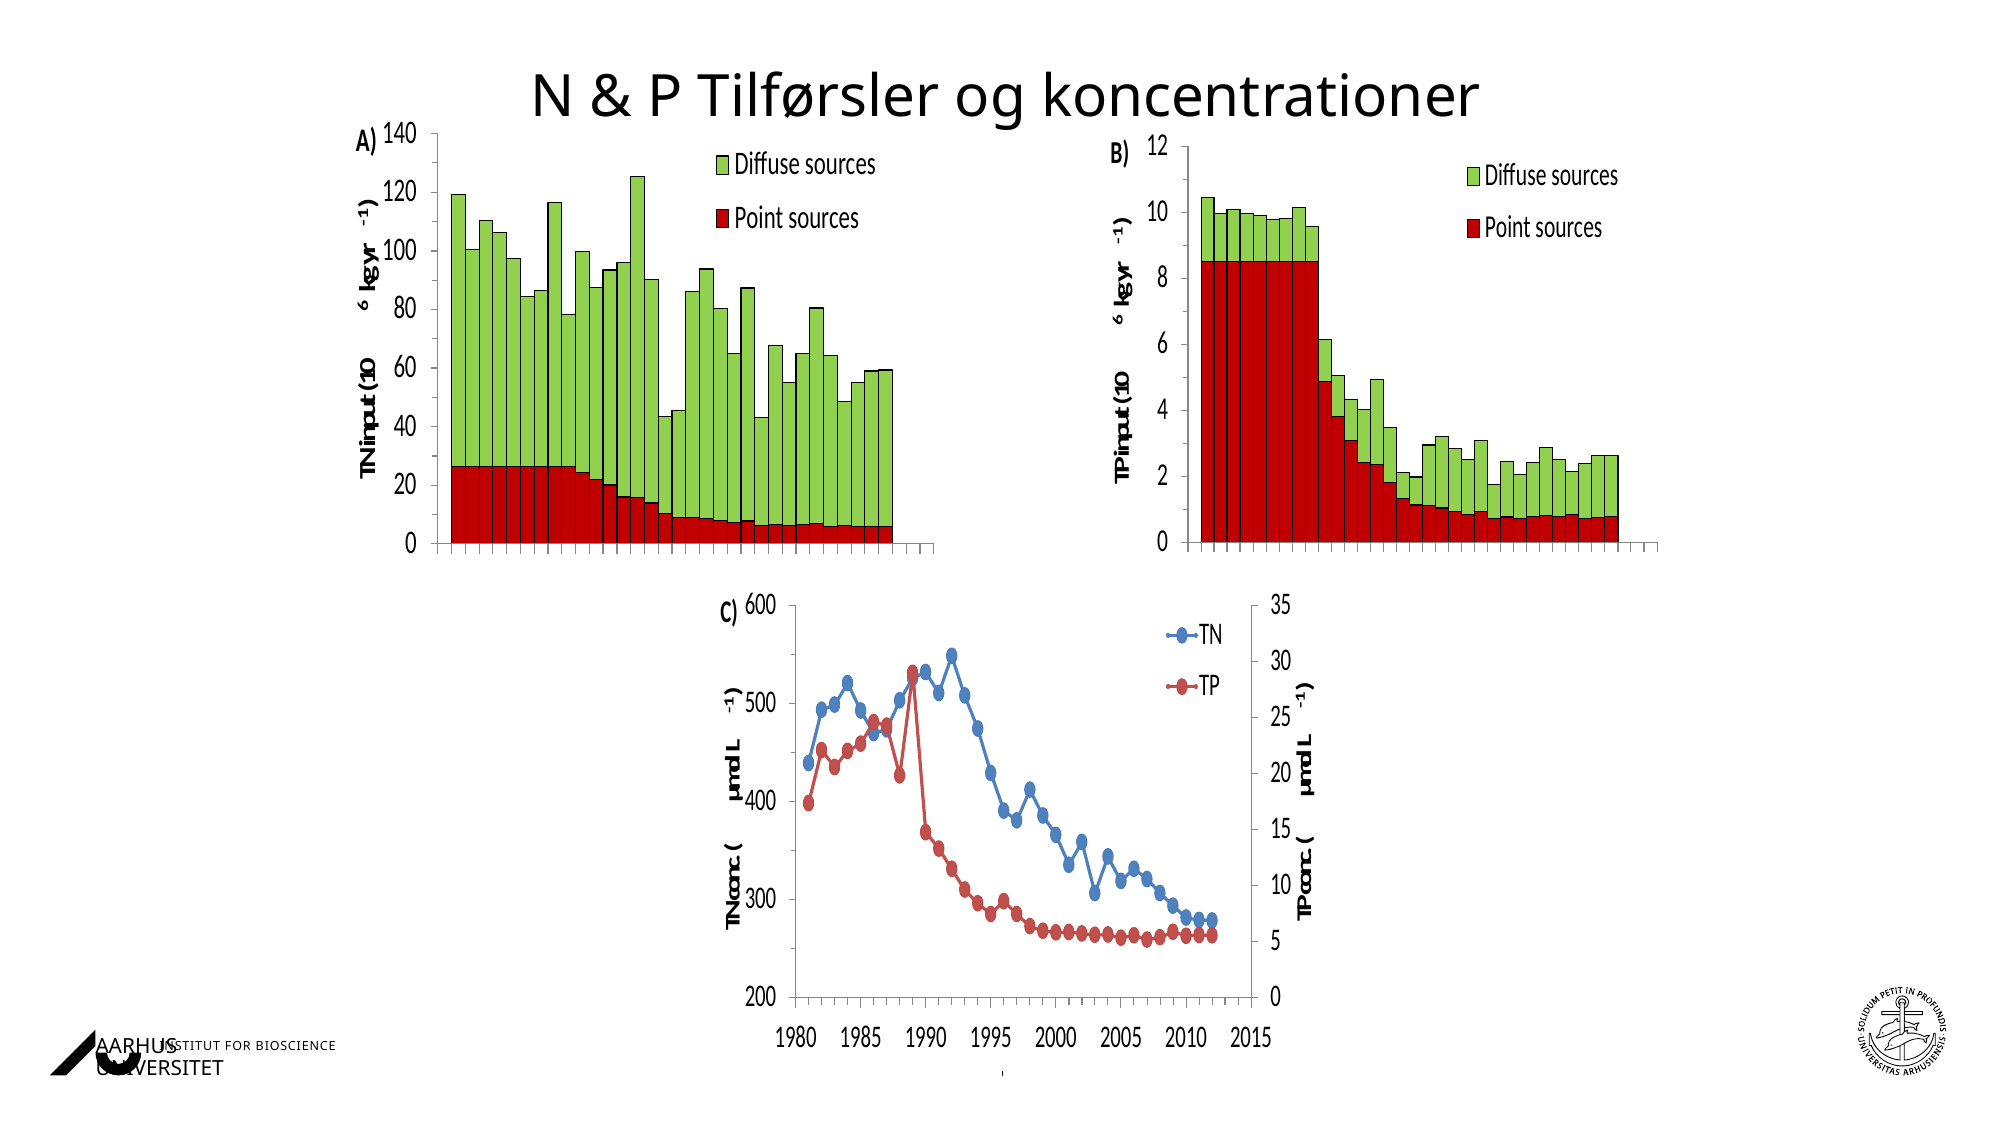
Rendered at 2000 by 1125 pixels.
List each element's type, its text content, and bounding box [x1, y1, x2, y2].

text_box N & P Tilførsler og koncentrationer [515, 20, 2000, 136]
picture [350, 113, 966, 563]
picture [715, 585, 1319, 1071]
picture [1105, 126, 1686, 563]
